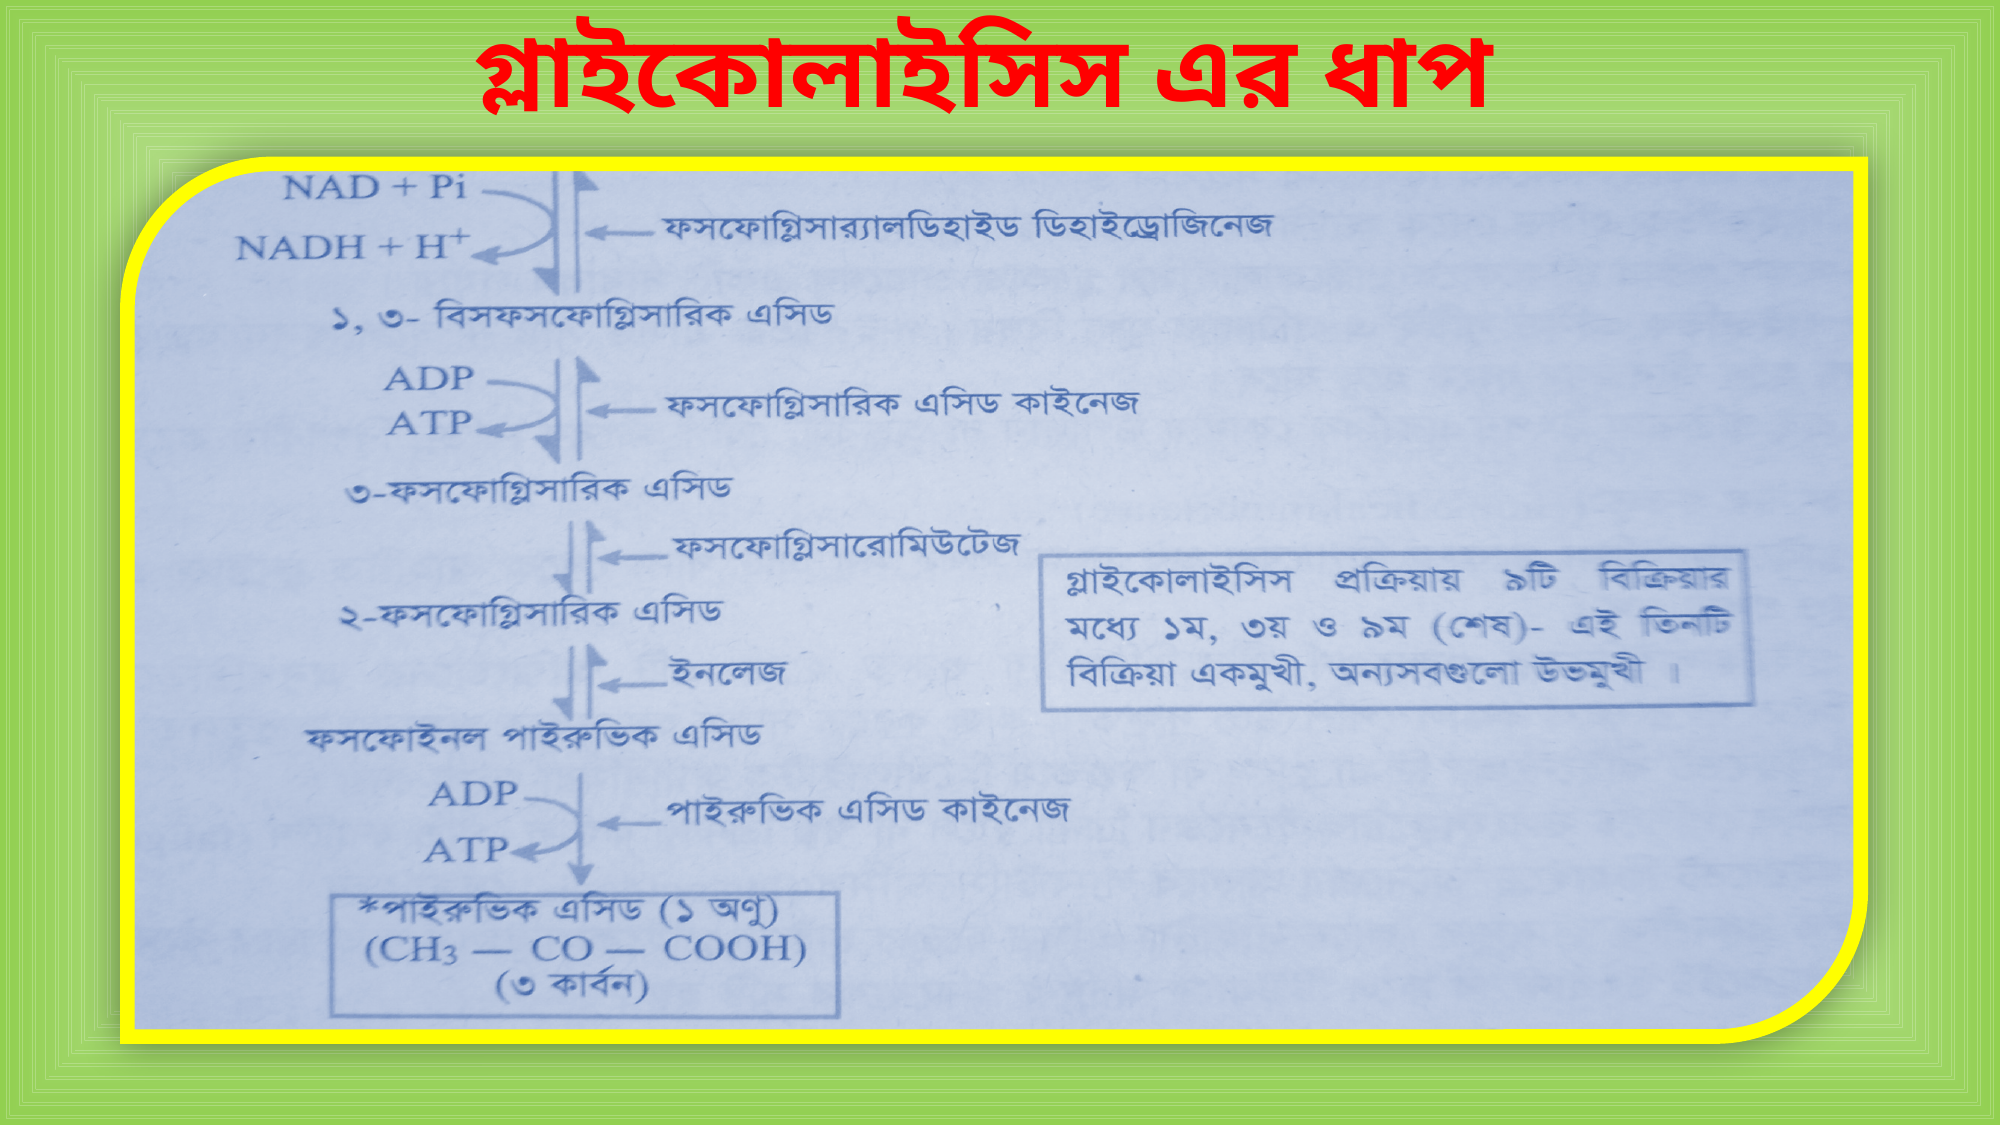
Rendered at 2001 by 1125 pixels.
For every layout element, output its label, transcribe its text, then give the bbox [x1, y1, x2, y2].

picture [127, 163, 1861, 1037]
text_box গ্লাইকোলাইসিস এর ধাপ সমূহ [425, 0, 1543, 128]
